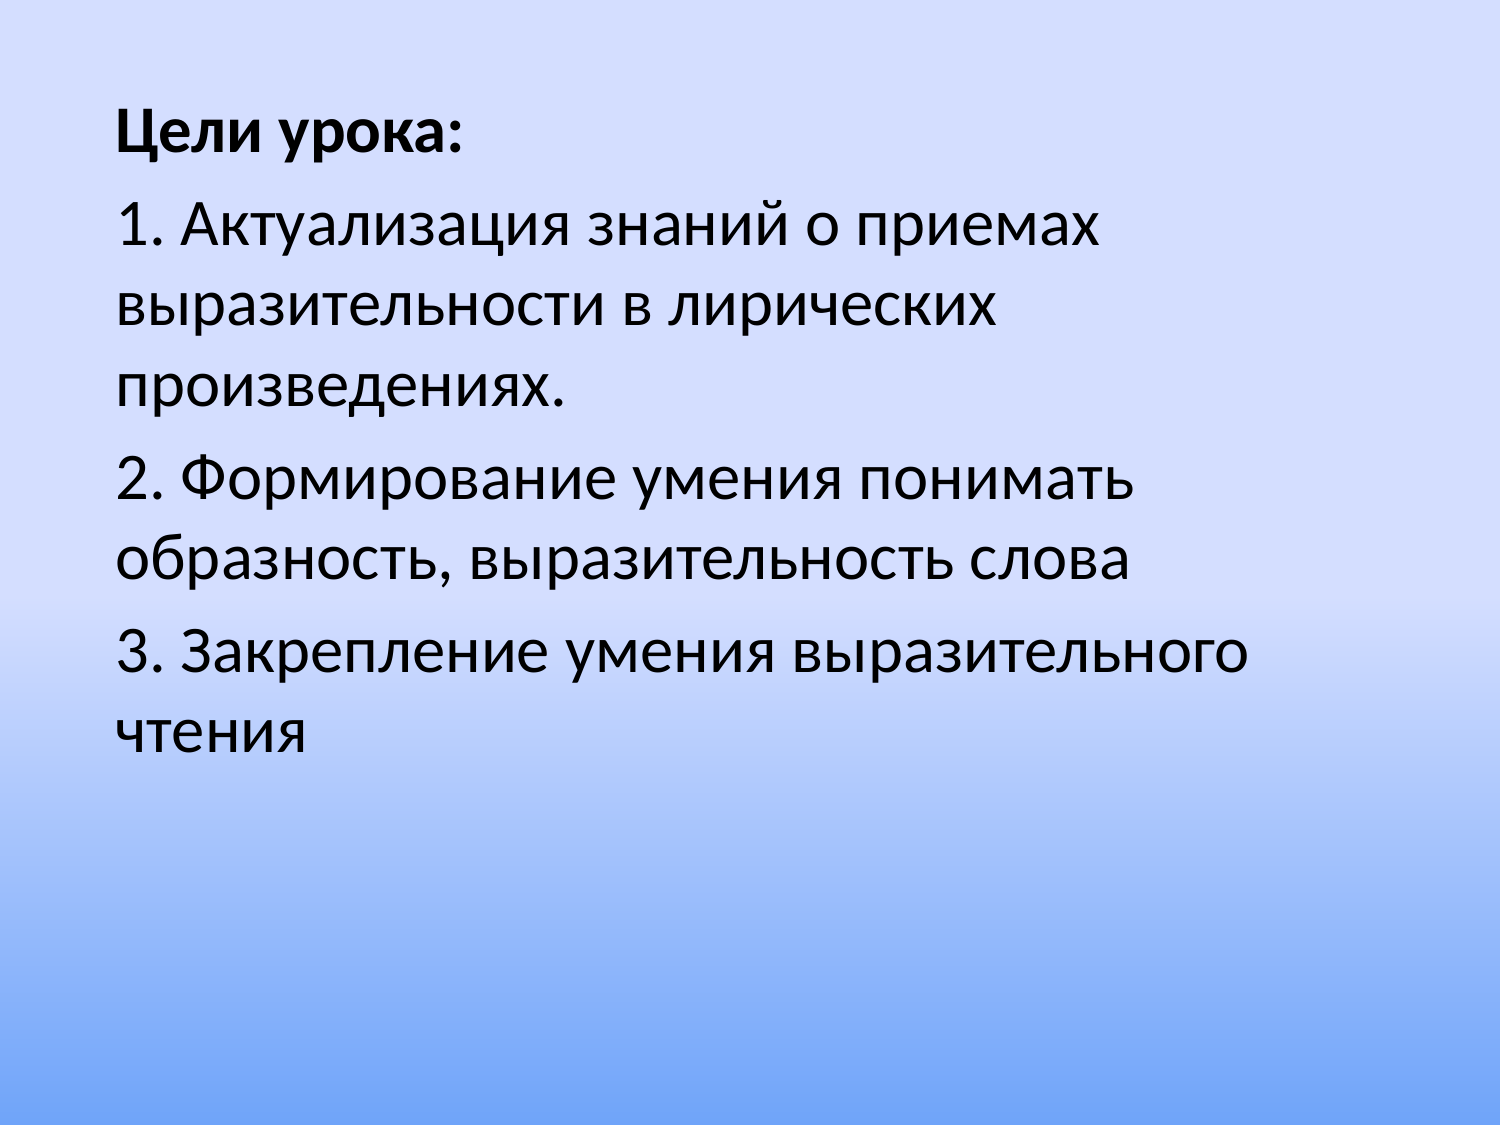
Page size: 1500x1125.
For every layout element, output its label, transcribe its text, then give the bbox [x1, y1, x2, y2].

subtitle Цели урока: 1. Актуализация знаний о приемах выразительности в лирических произведениях. 2. Формирование умения понимать образность, выразительность слова 3. Закрепление умения выразительного чтения [100, 78, 1275, 925]
